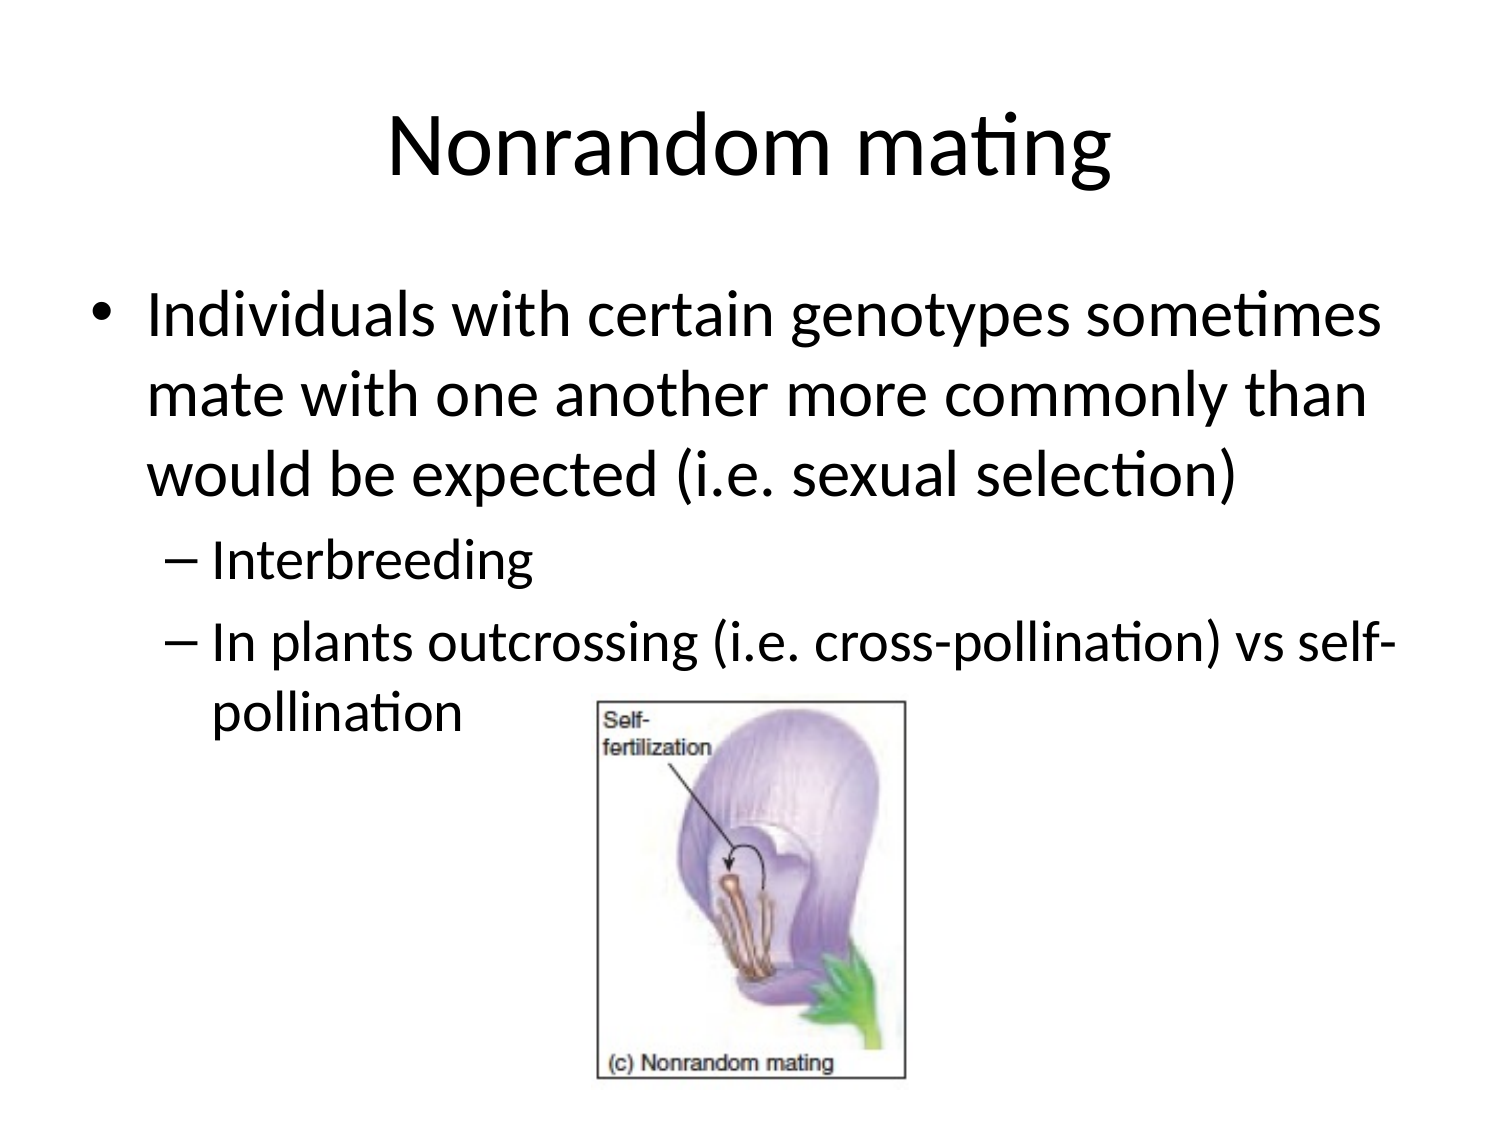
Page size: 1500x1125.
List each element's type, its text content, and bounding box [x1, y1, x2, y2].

list Individuals with certain genotypes sometimes mate with one another more commonly than would be expected (i.e. sexual selection) Interbreeding In plants outcrossing (i.e. cross-pollination) vs self-pollination [75, 262, 1425, 1005]
picture [591, 693, 913, 1091]
title Nonrandom mating [75, 45, 1425, 233]
